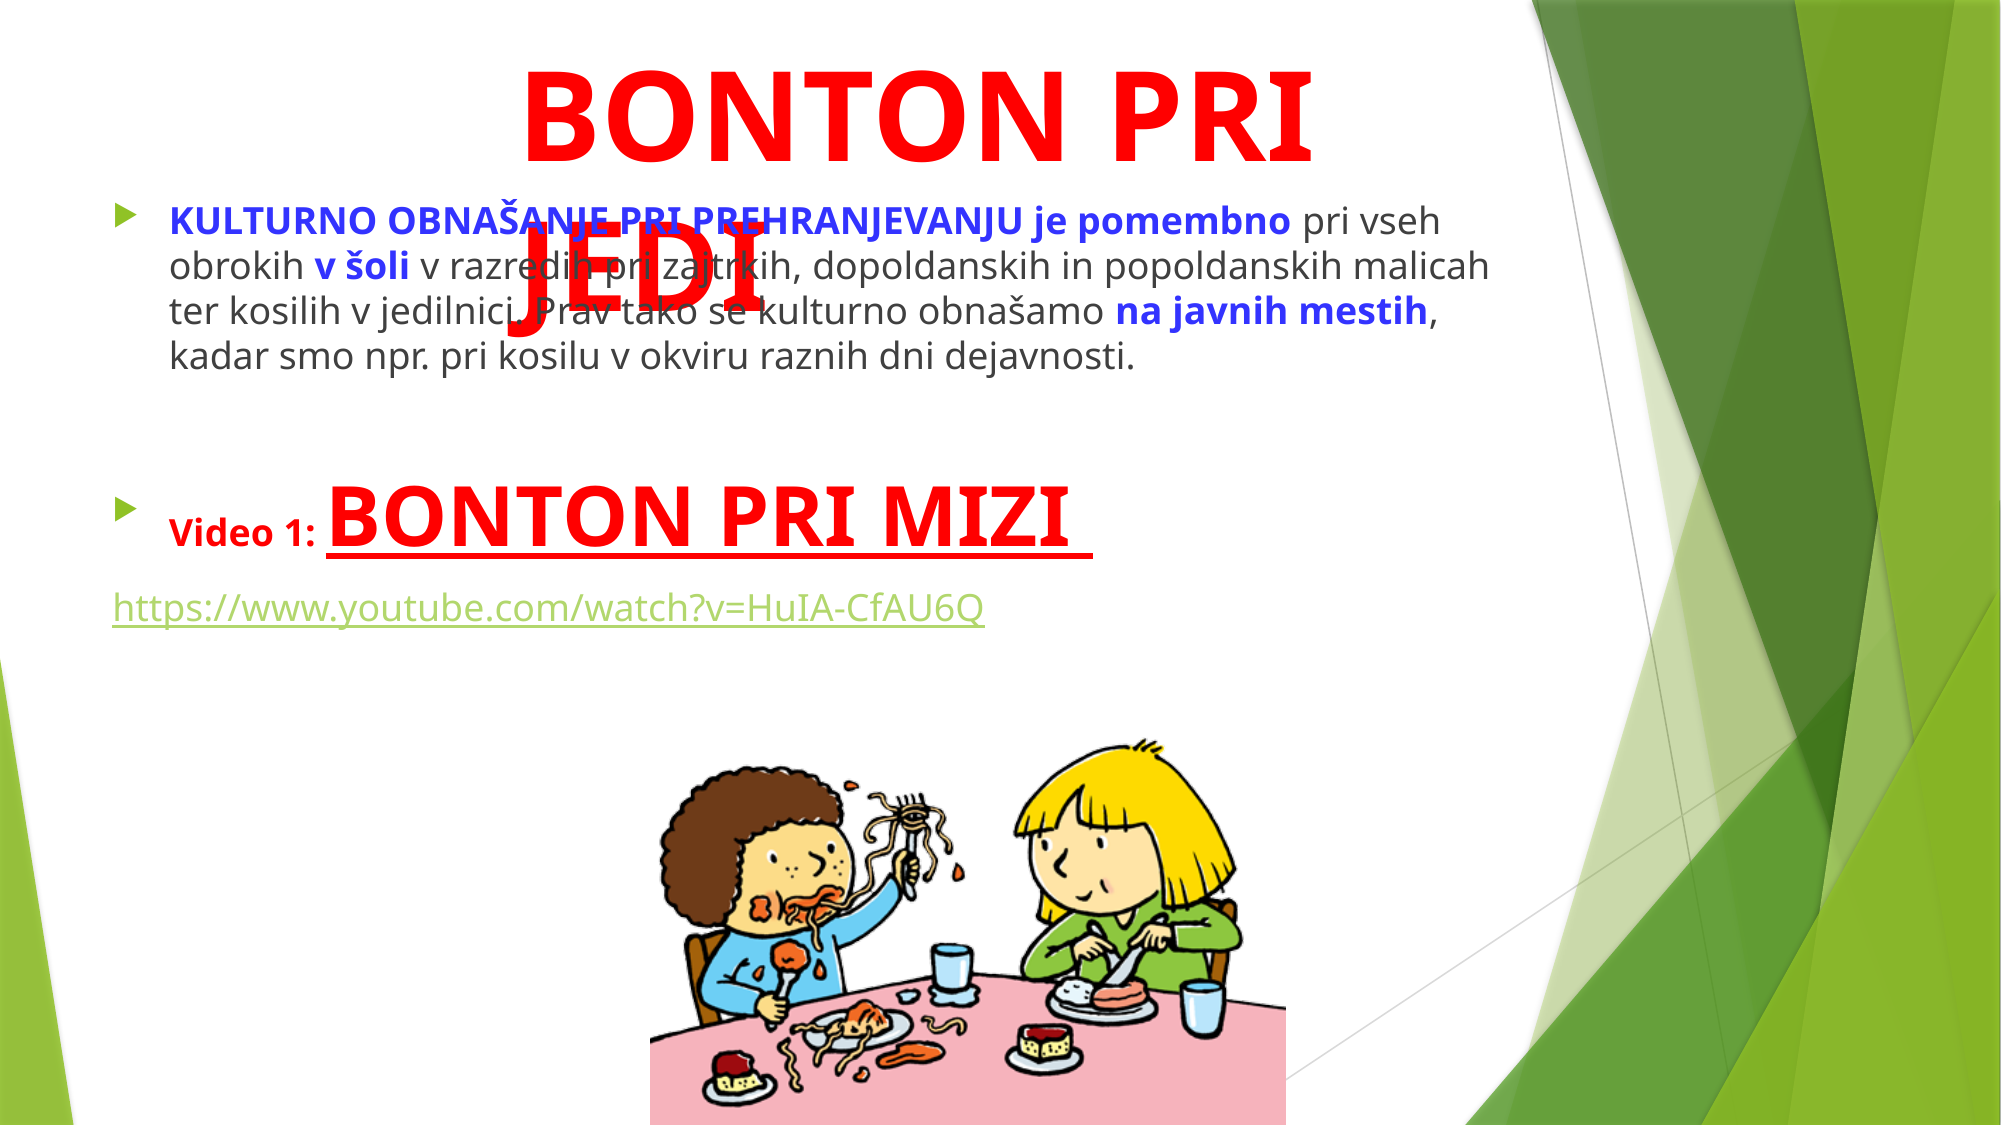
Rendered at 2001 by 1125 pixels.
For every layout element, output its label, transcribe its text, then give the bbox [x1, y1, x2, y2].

picture [650, 723, 1287, 1125]
list KULTURNO OBNAŠANJE PRI PREHRANJEVANJU je pomembno pri vseh obrokih v šoli v razredih pri zajtrkih, dopoldanskih in popoldanskih malicah ter kosilih v jedilnici. Prav tako se kulturno obnašamo na javnih mestih, kadar smo npr. pri kosilu v okviru raznih dni dejavnosti. Video 1: BONTON PRI MIZI https://www.youtube.com/watch?v=HuIA-CfAU6Q [97, 189, 1530, 904]
title BONTON PRI JEDI [502, 29, 1547, 190]
